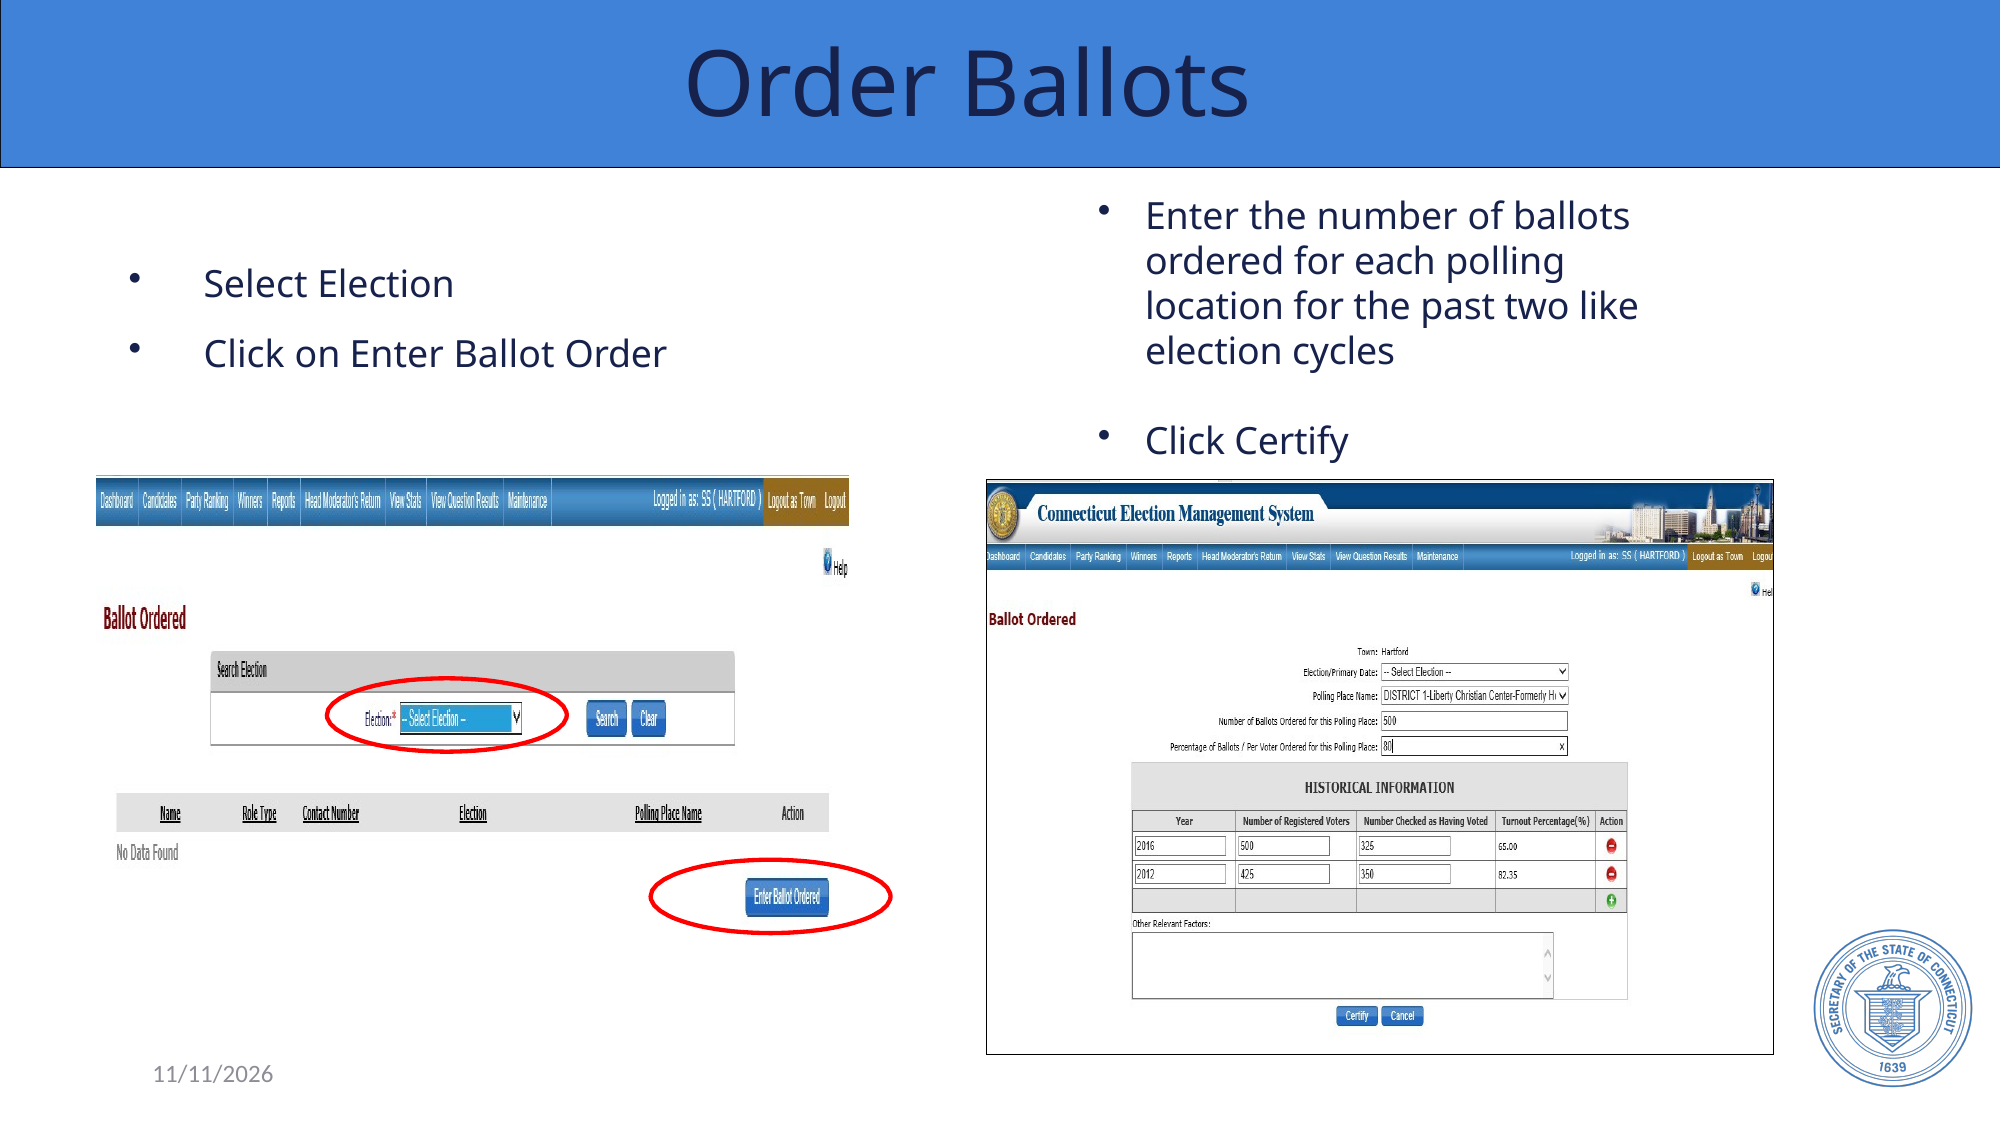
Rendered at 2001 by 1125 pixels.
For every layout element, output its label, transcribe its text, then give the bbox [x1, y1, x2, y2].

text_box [96, 475, 893, 1028]
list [1809, 924, 1978, 1093]
text_box Order Ballots [228, 0, 1324, 135]
text_box Select Election Click on Enter Ballot Order [126, 233, 878, 375]
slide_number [137, 1042, 588, 1103]
text_box Enter the number of ballots ordered for each polling location for the past two like election cycles Click Certify [1095, 190, 1715, 463]
picture [986, 479, 1774, 1055]
text_box [0, 0, 2000, 168]
